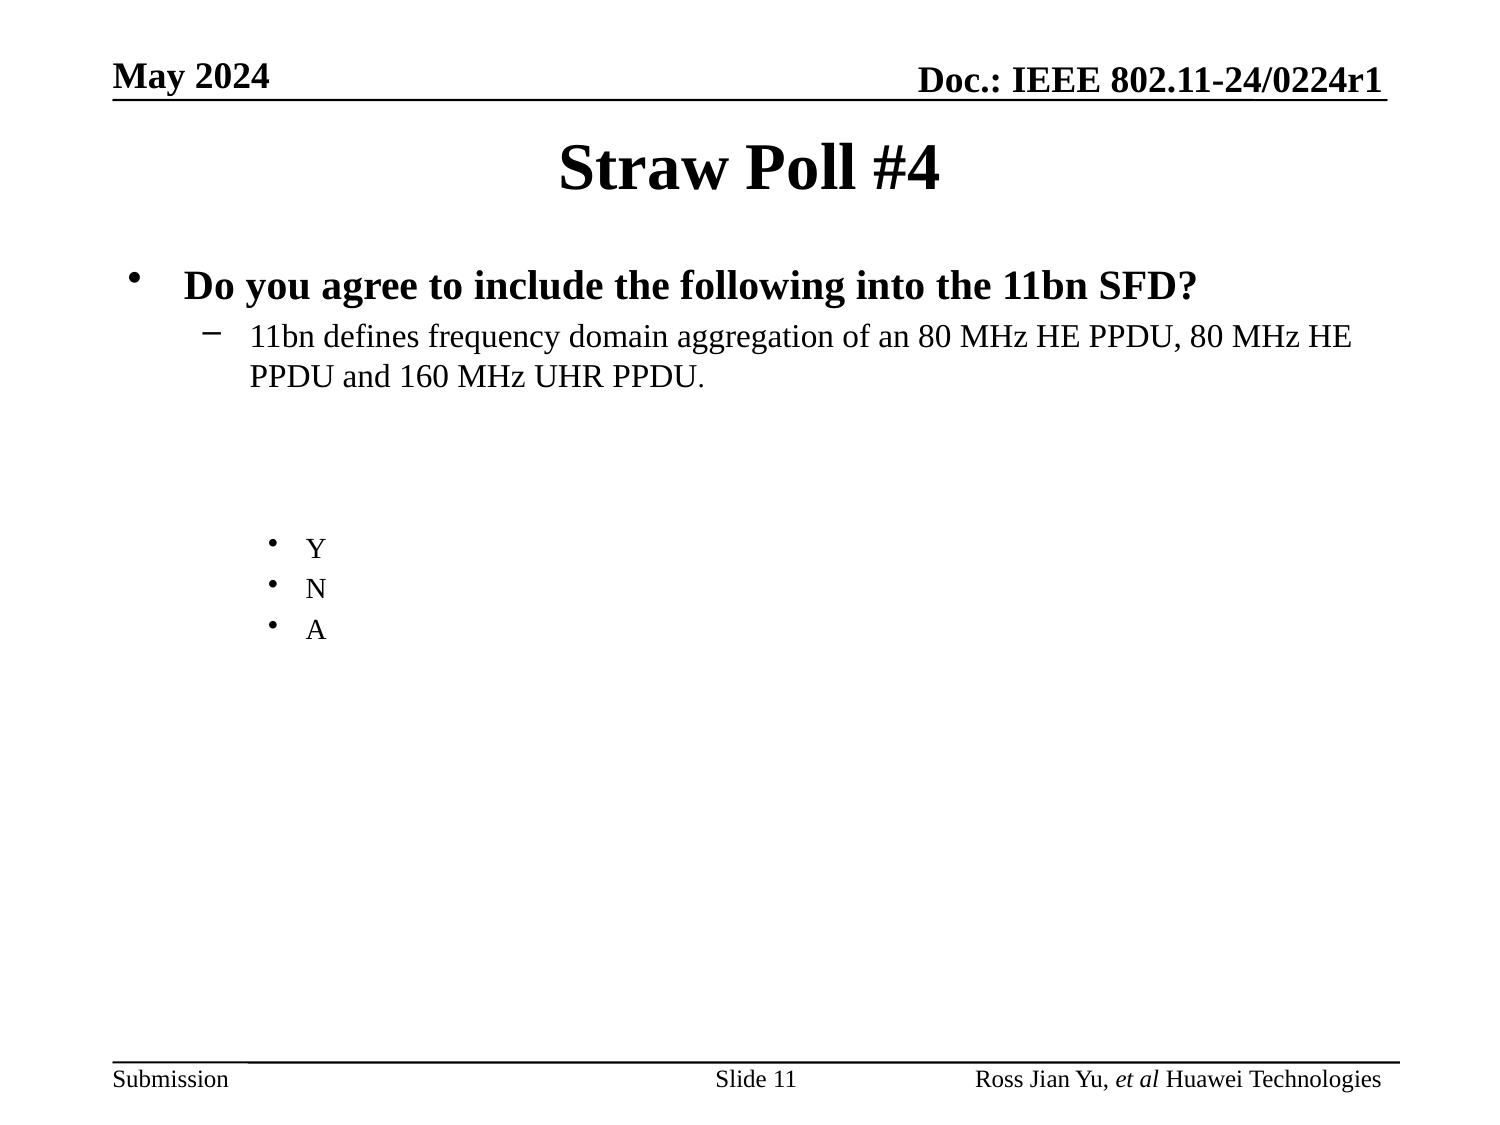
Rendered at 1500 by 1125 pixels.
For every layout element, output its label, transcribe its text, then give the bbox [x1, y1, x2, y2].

slide_number Slide 11 [712, 1061, 800, 1093]
title Straw Poll #4 [112, 112, 1388, 213]
list Do you agree to include the following into the 11bn SFD? 11bn defines frequency domain aggregation of an 80 MHz HE PPDU, 80 MHz HE PPDU and 160 MHz UHR PPDU. Y N A [112, 249, 1388, 1001]
